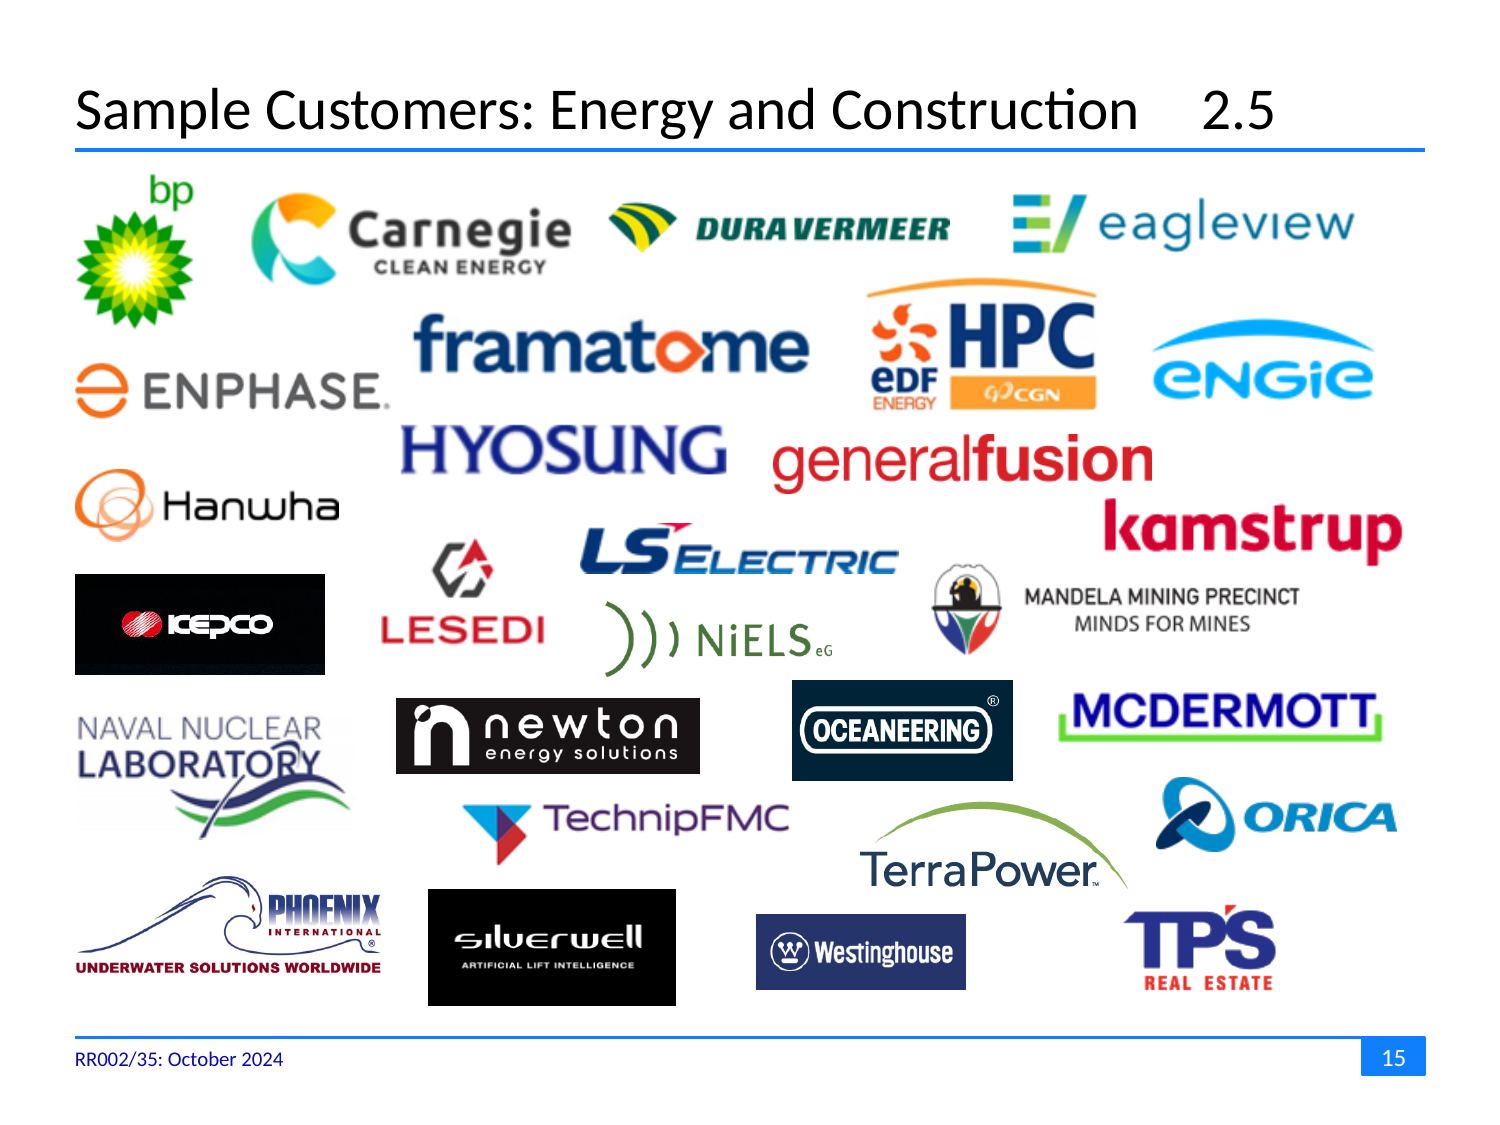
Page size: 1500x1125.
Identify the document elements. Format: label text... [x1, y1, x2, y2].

picture [74, 174, 197, 330]
picture [755, 914, 966, 991]
picture [1376, 811, 1384, 820]
picture [74, 874, 381, 976]
picture [579, 523, 899, 575]
picture [396, 698, 700, 774]
picture [1155, 776, 1226, 853]
picture [74, 714, 355, 840]
picture [461, 802, 793, 867]
picture [771, 429, 1405, 658]
picture [1057, 686, 1385, 744]
picture [379, 537, 549, 647]
picture [864, 275, 1099, 414]
picture [604, 600, 832, 677]
picture [1012, 192, 1359, 256]
picture [1149, 314, 1380, 404]
picture [411, 308, 814, 379]
title Sample Customers: Energy and Construction 2.5 [75, 62, 1425, 150]
picture [74, 362, 391, 420]
picture [427, 888, 676, 1006]
picture [860, 800, 1128, 889]
picture [1122, 903, 1277, 992]
picture [398, 422, 731, 479]
picture [605, 199, 951, 257]
picture [791, 680, 1014, 781]
picture [74, 469, 339, 542]
picture [1186, 776, 1397, 853]
picture [74, 574, 326, 676]
picture [250, 191, 573, 288]
